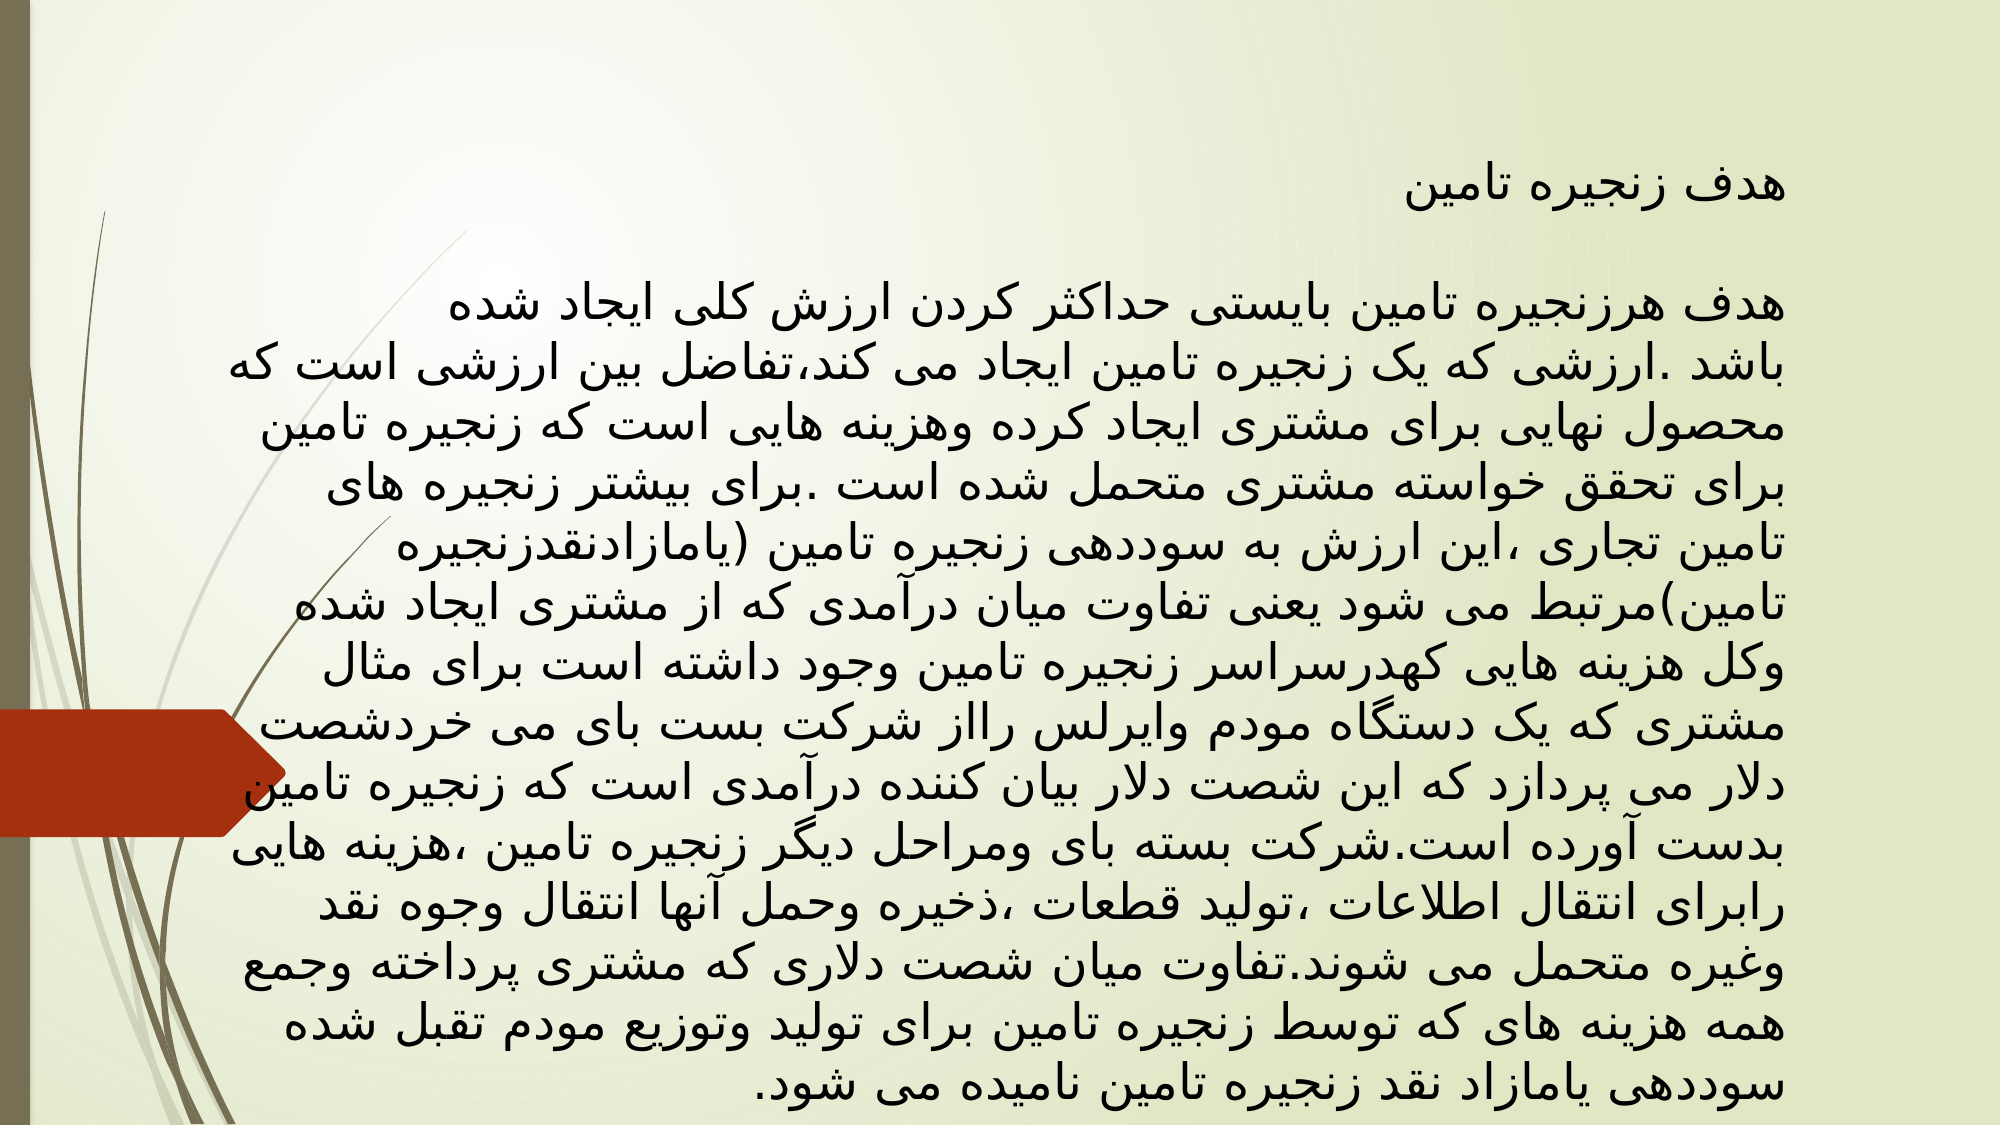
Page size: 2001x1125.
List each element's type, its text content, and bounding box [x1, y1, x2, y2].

text_box هدف زنجیره تامین هدف هرزنجیره تامین بایستی حداکثر کردن ارزش کلی ایجاد شده باشد .ارزشی که یک زنجیره تامین ایجاد می کند،تفاضل بین ارزشی است که محصول نهایی برای مشتری ایجاد کرده وهزینه هایی است که زنجیره تامین برای تحقق خواسته مشتری متحمل شده است .برای بیشتر زنجیره های تامین تجاری ،این ارزش به سوددهی زنجیره تامین (یامازادنقدزنجیره تامین)مرتبط می شود یعنی تفاوت میان درآمدی که از مشتری ایجاد شده وکل هزینه هایی کهدرسراسر زنجیره تامین وجود داشته است برای مثال مشتری که یک دستگاه مودم وایرلس رااز شرکت بست بای می خردشصت دلار می پردازد که این شصت دلار بیان کننده درآمدی است که زنجیره تامین بدست آورده است.شرکت بسته بای ومراحل دیگر زنجیره تامین ،هزینه هایی رابرای انتقال اطلاعات ،تولید قطعات ،ذخیره وحمل آنها انتقال وجوه نقد وغیره متحمل می شوند.تفاوت میان شصت دلاری که مشتری پرداخته وجمع همه هزینه های که توسط زنجیره تامین برای تولید وتوزیع مودم تقبل شده سوددهی یامازاد نقد زنجیره تامین نامیده می شود. [206, 142, 1803, 1118]
